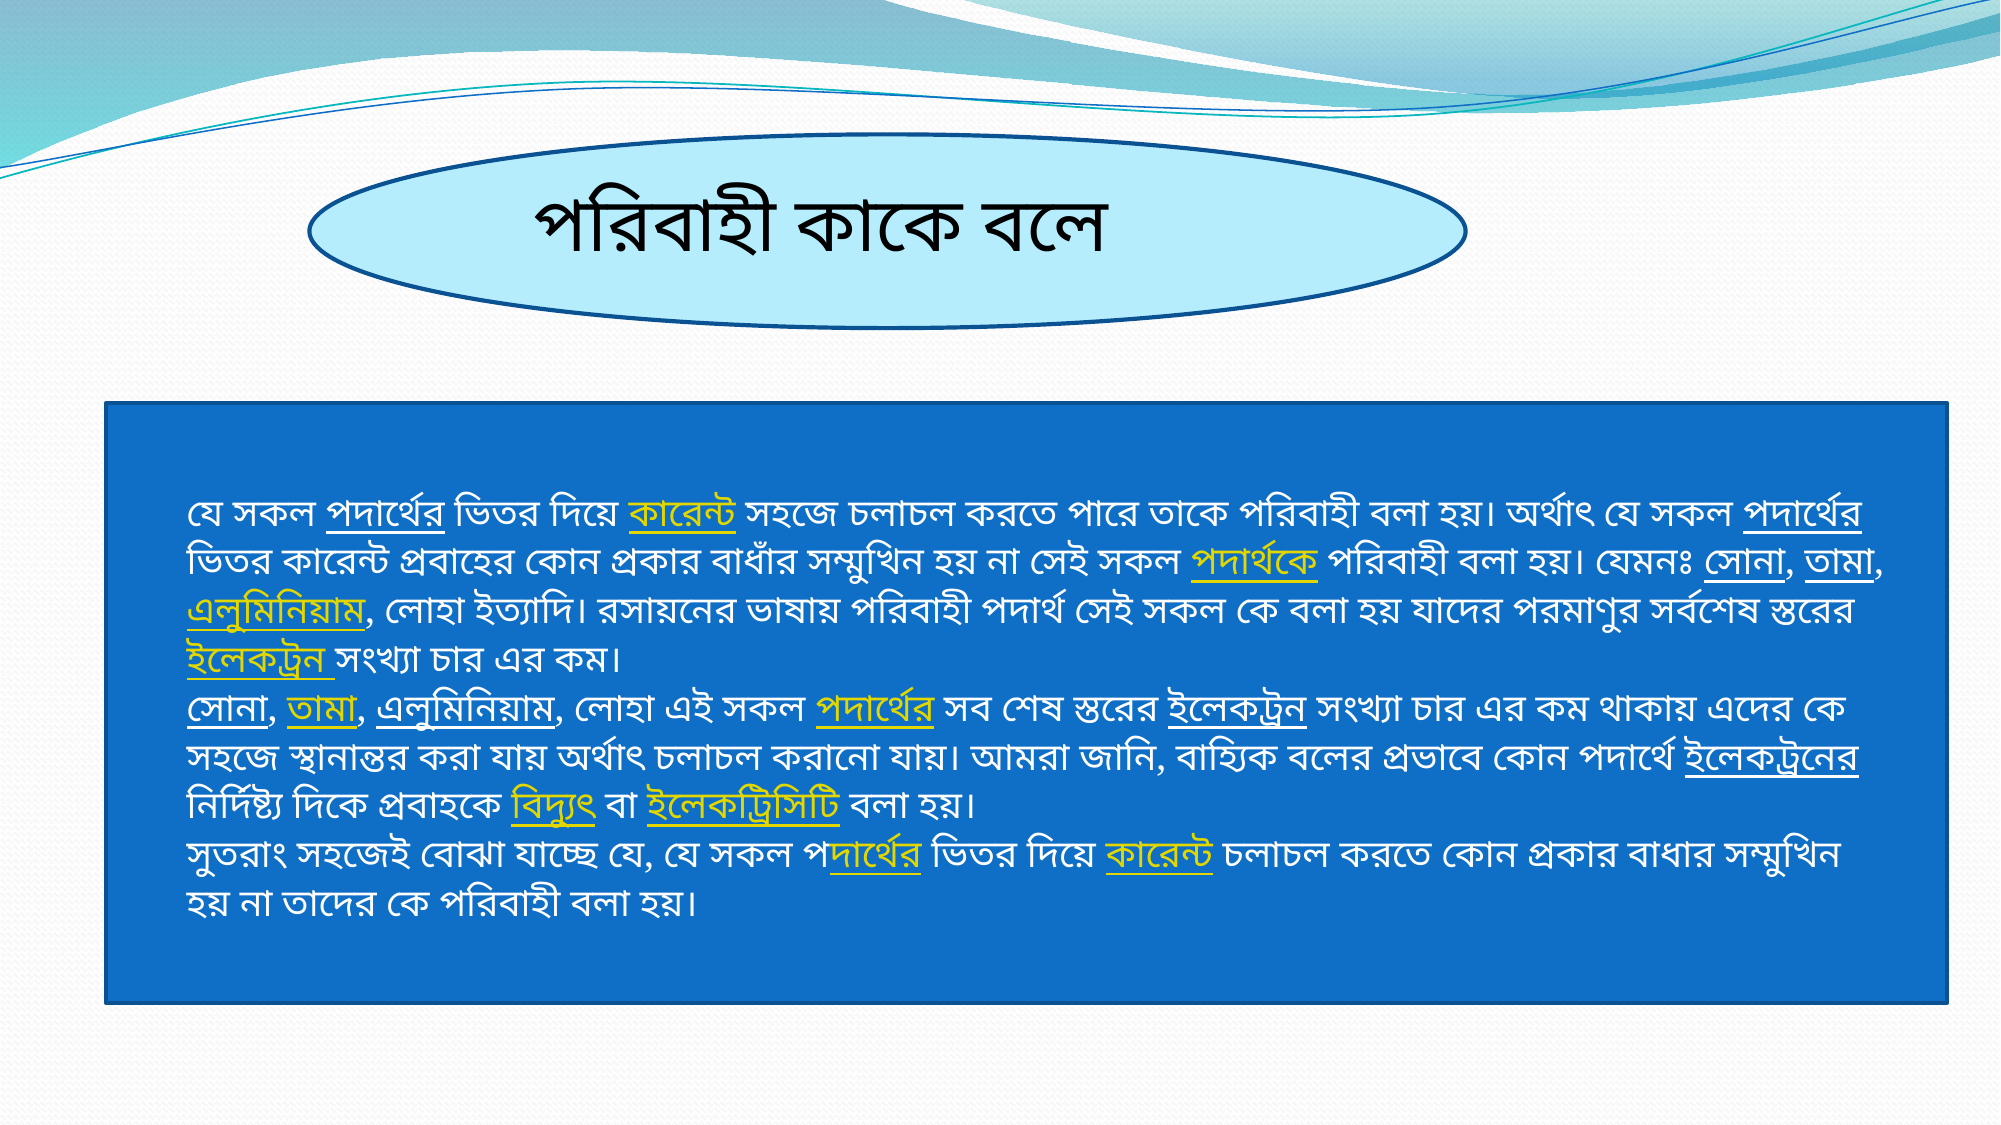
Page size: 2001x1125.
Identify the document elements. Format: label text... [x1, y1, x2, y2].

text_box [104, 401, 1949, 1005]
text_box [307, 132, 1468, 331]
text_box যে সকল পদার্থের ভিতর দিয়ে কারেন্ট সহজে চলাচল করতে পারে তাকে পরিবাহী বলা হয়। অর্থাৎ যে সকল পদার্থের ভিতর কারেন্ট প্রবাহের কোন প্রকার বাধাঁর সম্মুখিন হয় না সেই সকল পদার্থকে পরিবাহী বলা হয়। যেমনঃ সোনা, তামা, এলুমিনিয়াম, লোহা ইত্যাদি। রসায়নের ভাষায় পরিবাহী পদার্থ সেই সকল কে বলা হয় যাদের পরমাণুর সর্বশেষ স্তরের ইলেকট্রন সংখ্যা চার এর কম। সোনা, তামা, এলুমিনিয়াম, লোহা এই সকল পদার্থের সব শেষ স্তরের ইলেকট্রন সংখ্যা চার এর কম থাকায় এদের কে সহজে স্থানান্তর করা যায় অর্থাৎ চলাচল করানো যায়। আমরা জানি, বাহ্যিক বলের প্রভাবে কোন পদার্থে ইলেকট্রনের নির্দিষ্ট্য দিকে প্রবাহকে বিদ্যুৎ বা ইলেকট্রিসিটি বলা হয়। সুতরাং সহজেই বোঝা যাচ্ছে যে, যে সকল পদার্থের ভিতর দিয়ে কারেন্ট চলাচল করতে কোন প্রকার বাধার সম্মুখিন হয় না তাদের কে পরিবাহী বলা হয়। [171, 481, 1907, 932]
text_box পরিবাহী কাকে বলে [518, 168, 1235, 274]
